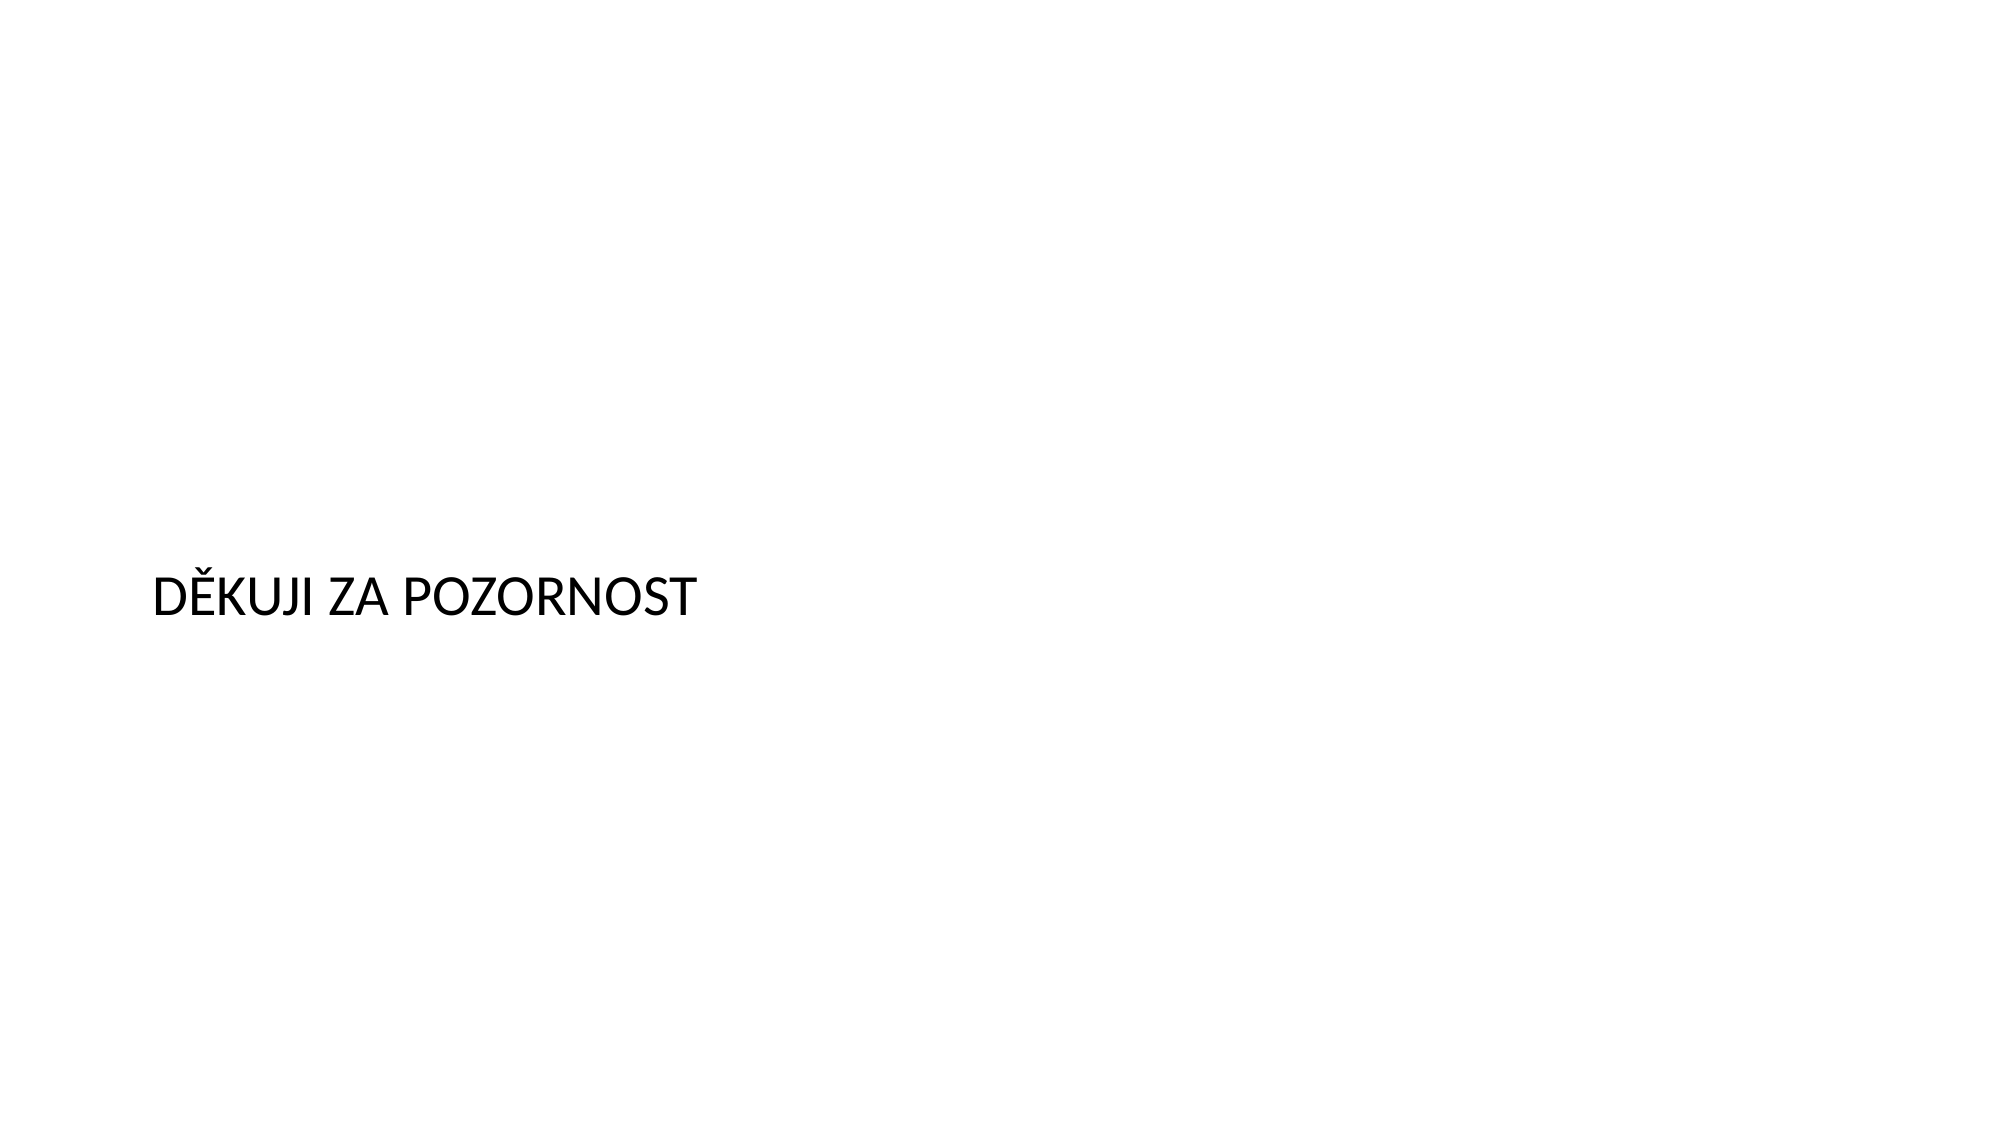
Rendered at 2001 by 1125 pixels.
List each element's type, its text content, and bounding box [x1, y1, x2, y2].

list DĚKUJI ZA POZORNOST [137, 299, 1863, 1014]
